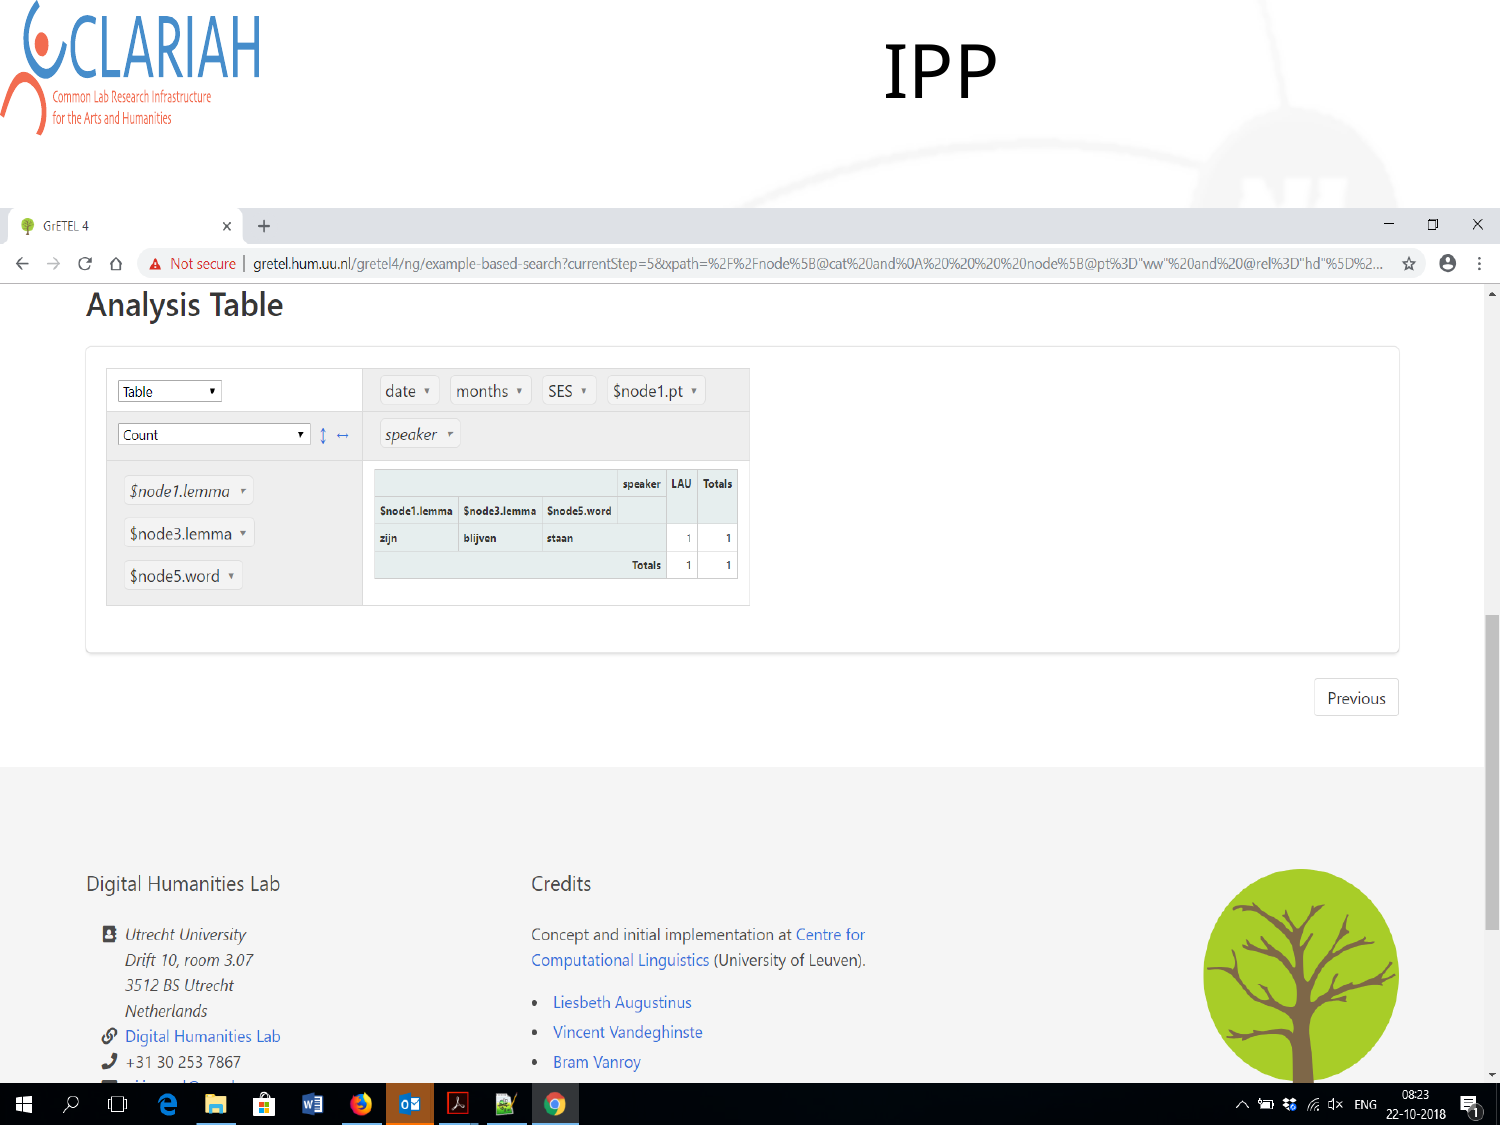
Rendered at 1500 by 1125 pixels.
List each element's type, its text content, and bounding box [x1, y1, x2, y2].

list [0, 207, 1500, 1125]
title IPP [383, 0, 1500, 138]
picture [0, 0, 1500, 207]
